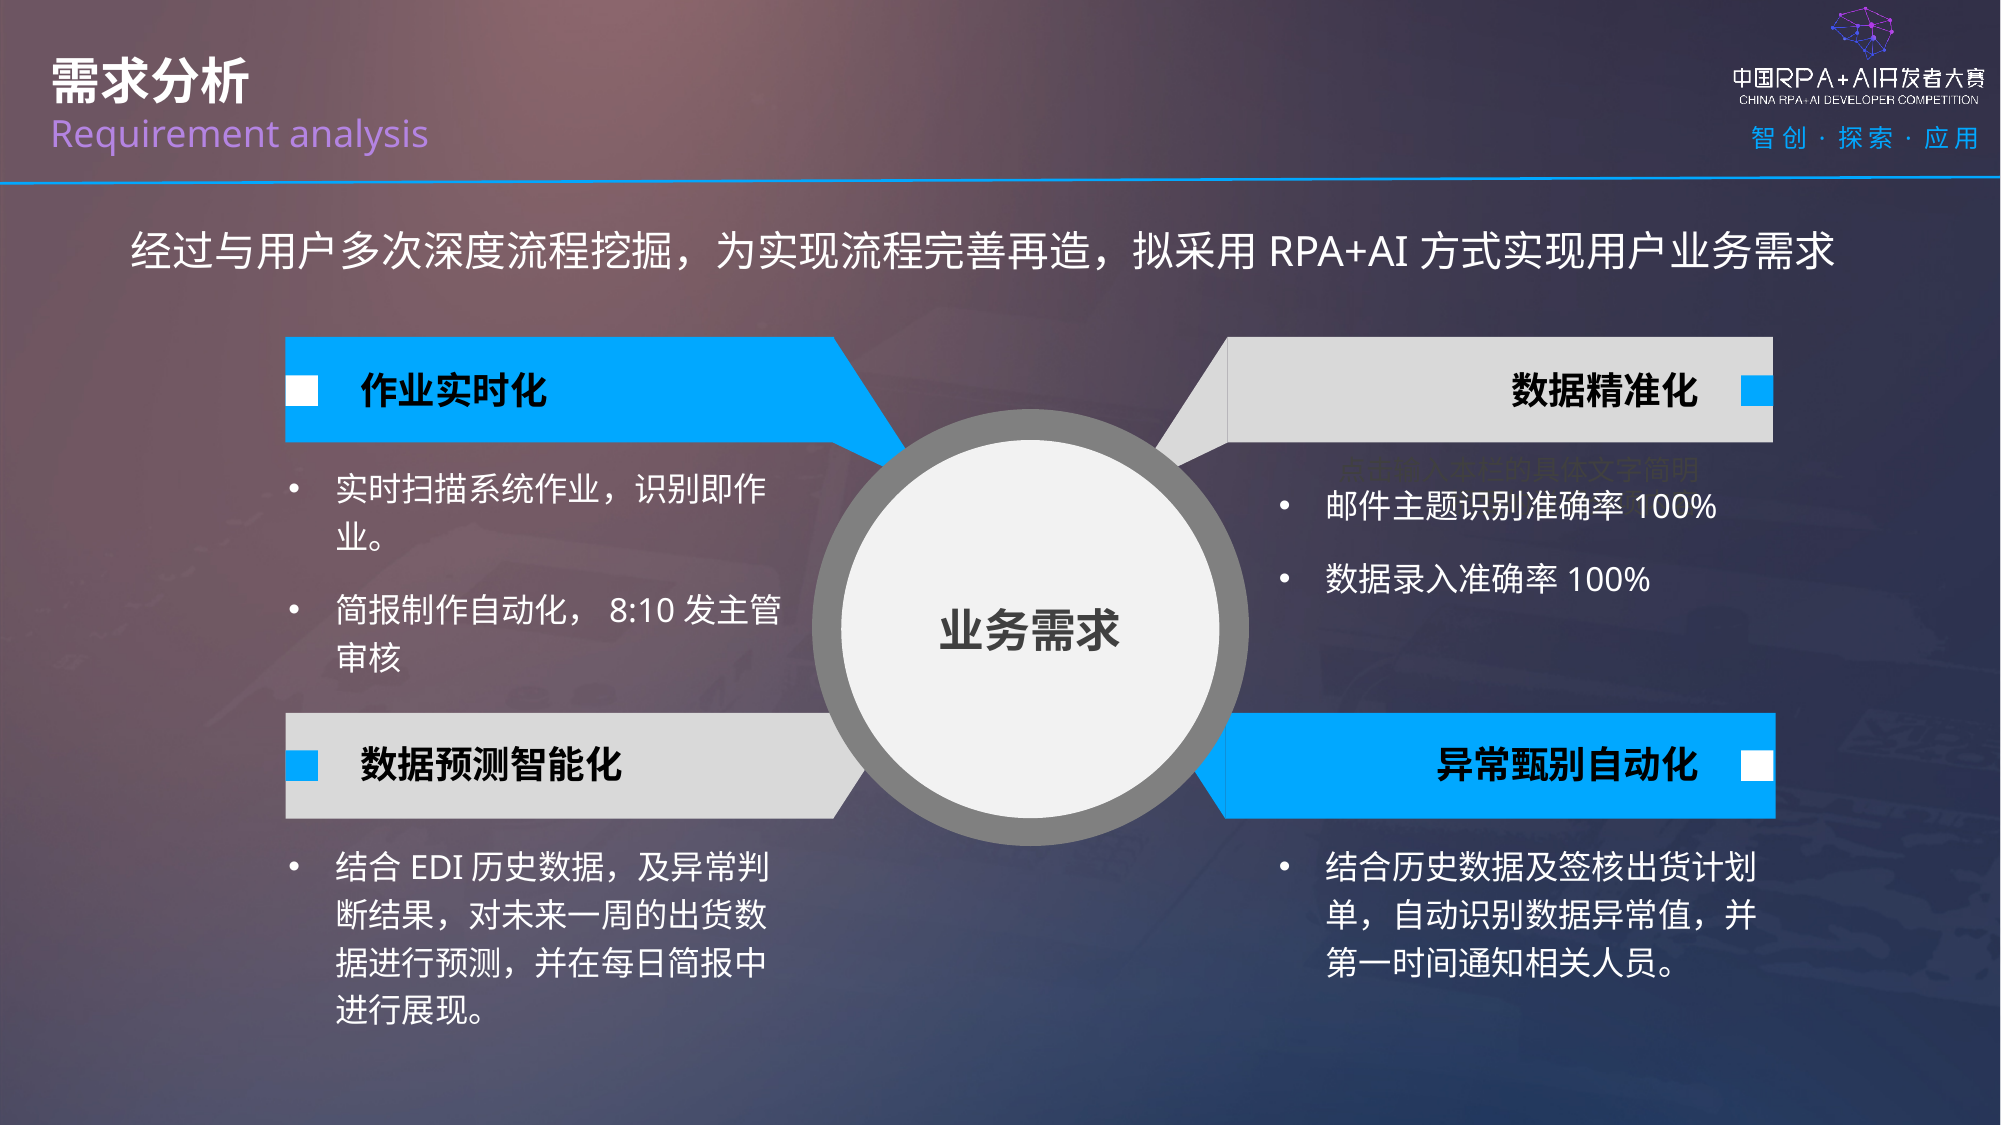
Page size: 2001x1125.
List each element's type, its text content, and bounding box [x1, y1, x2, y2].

picture [0, 179, 2001, 1125]
text_box 经过与用户多次深度流程挖掘，为实现流程完善再造，拟采用RPA+AI方式实现用户业务需求 [116, 217, 1884, 283]
picture [0, 0, 2001, 177]
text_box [1142, 336, 1773, 478]
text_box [812, 409, 1250, 847]
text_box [285, 677, 812, 819]
text_box 结合历史数据及签核出货计划单，自动识别数据异常值，并第一时间通知相关人员。 [1278, 830, 1776, 1054]
text_box 需求分析 Requirement analysis [35, 42, 808, 162]
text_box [0, 177, 2000, 184]
text_box 邮件主题识别准确率100% 数据录入准确率100% [1278, 469, 1776, 677]
text_box 实时扫描系统作业，识别即作业。 简报制作自动化，8:10发主管审核 [288, 478, 786, 677]
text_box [1250, 677, 1776, 819]
text_box 结合EDI历史数据，及异常判断结果，对未来一周的出货数据进行预测，并在每日简报中进行展现。 [288, 830, 786, 1054]
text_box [285, 336, 918, 478]
